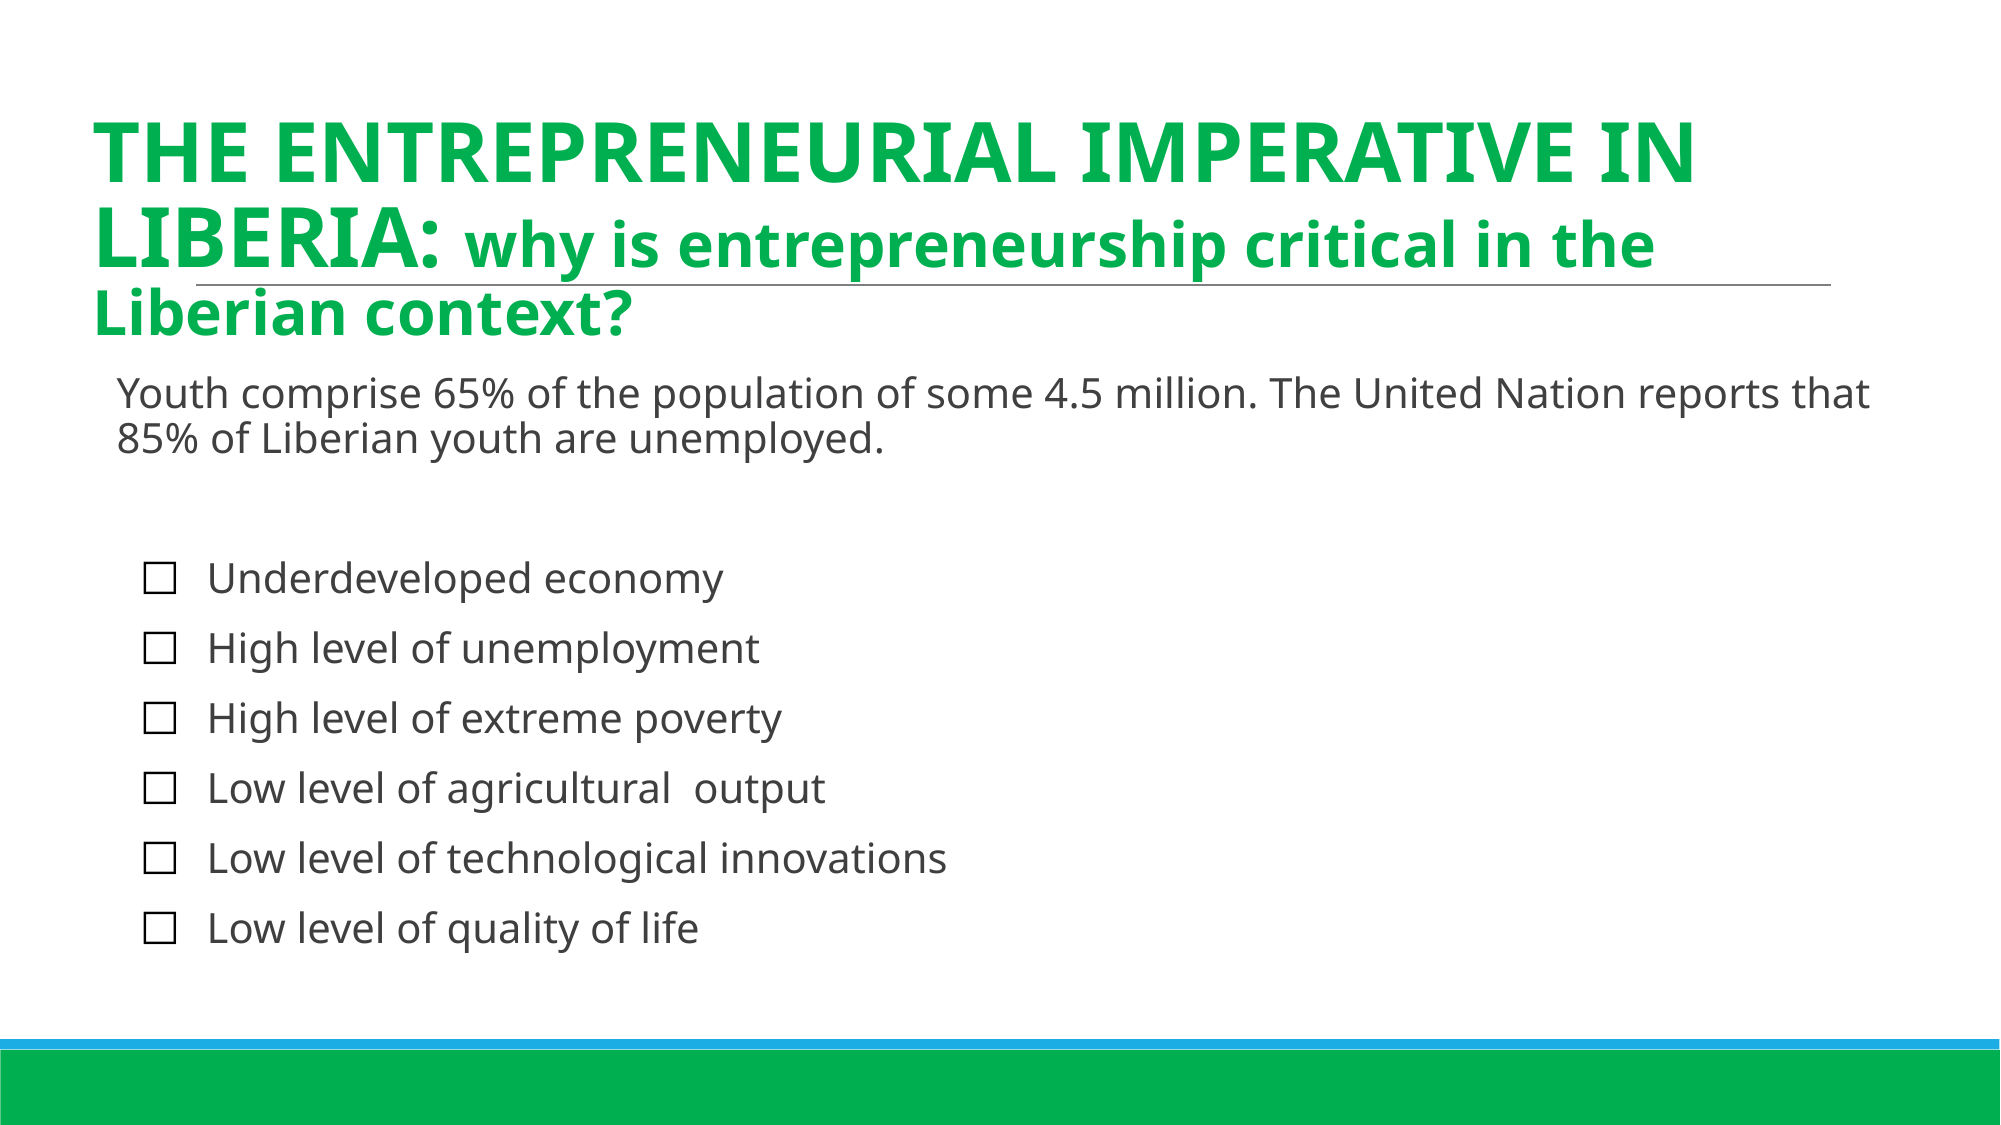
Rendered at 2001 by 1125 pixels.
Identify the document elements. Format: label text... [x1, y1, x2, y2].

title THE ENTREPRENEURIAL IMPERATIVE IN LIBERIA: why is entrepreneurship critical in the Liberian context? [77, 30, 1907, 356]
list Youth comprise 65% of the population of some 4.5 million. The United Nation reports that 85% of Liberian youth are unemployed. Underdeveloped economy High level of unemployment High level of extreme poverty Low level of agricultural output Low level of technological innovations Low level of quality of life [116, 365, 1872, 1026]
